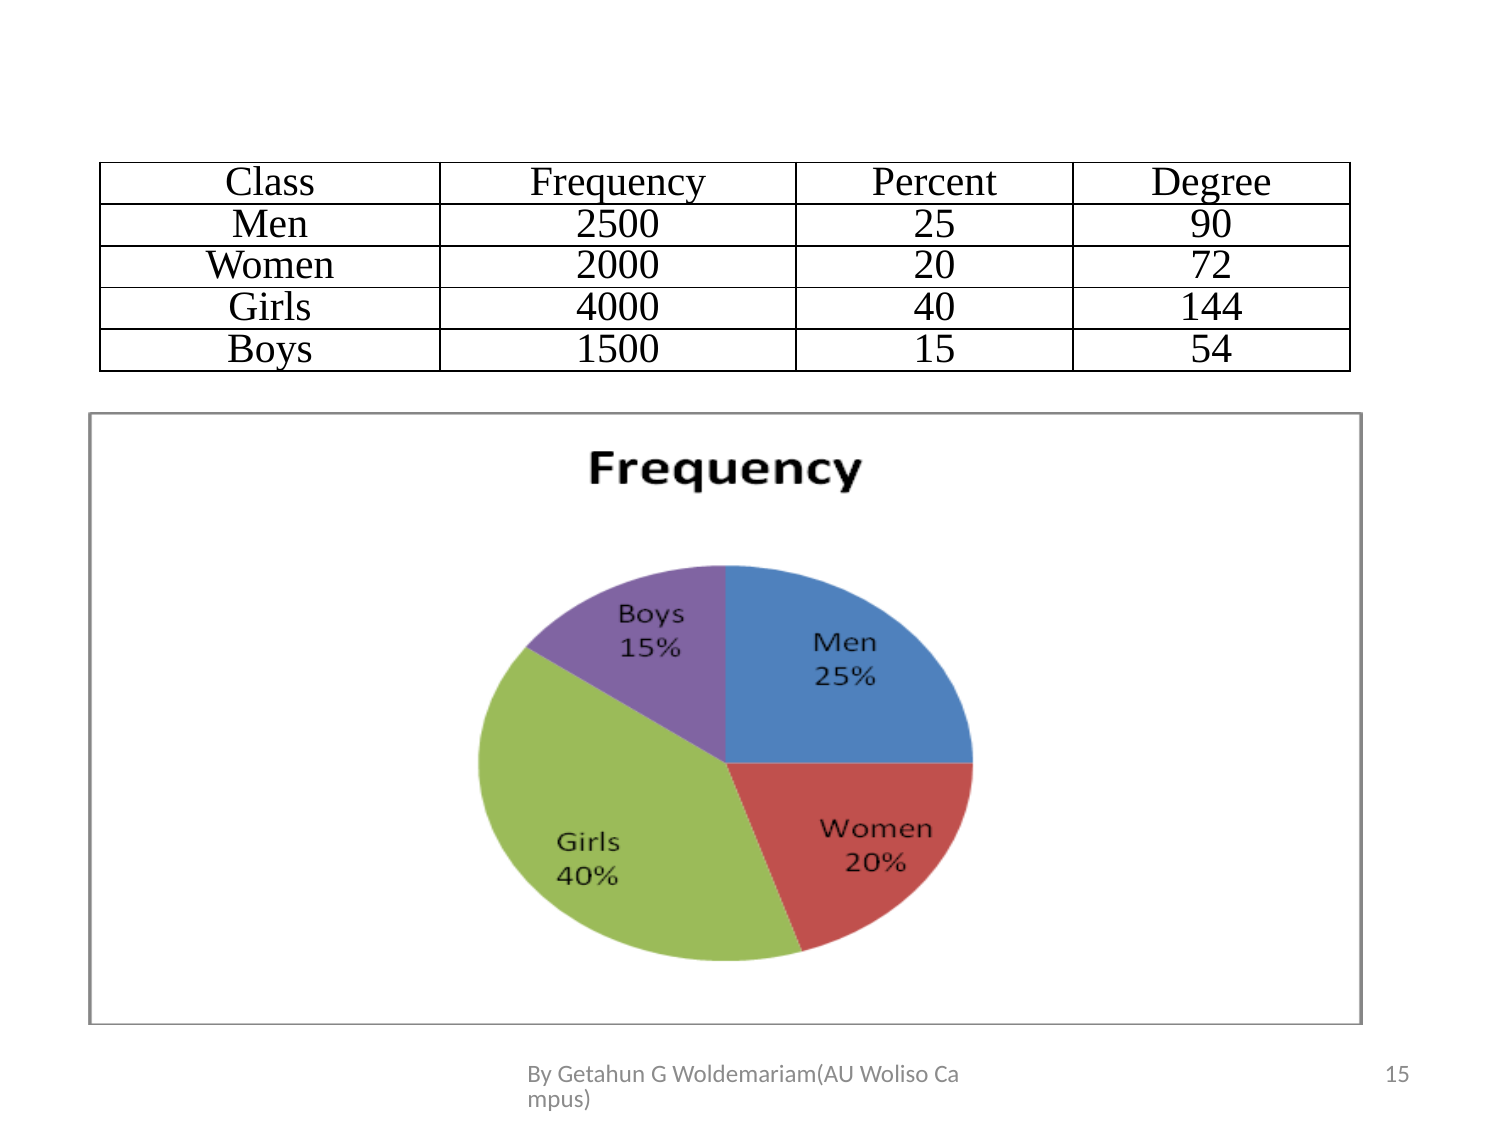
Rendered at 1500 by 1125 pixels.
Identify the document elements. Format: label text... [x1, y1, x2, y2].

table_cell 2500 [441, 205, 795, 245]
table_cell 20 [797, 247, 1072, 287]
table_cell 25 [797, 205, 1072, 245]
table_header Percent [797, 163, 1072, 203]
table_cell 4000 [441, 288, 795, 328]
table_cell 144 [1074, 288, 1349, 328]
table_cell 1500 [441, 330, 795, 370]
table_cell 90 [1074, 205, 1349, 245]
table_cell 2000 [441, 247, 795, 287]
table_cell Women [101, 247, 439, 287]
picture [87, 412, 1363, 1026]
slide_number 15 [1074, 1042, 1425, 1103]
table_cell 72 [1074, 247, 1349, 287]
footer By Getahun G Woldemariam(AU Woliso Campus) [512, 1042, 988, 1103]
table_cell Boys [101, 330, 439, 370]
table_cell 54 [1074, 330, 1349, 370]
table_cell Men [101, 205, 439, 245]
table_header Degree [1074, 163, 1349, 203]
table_header Frequency [441, 163, 795, 203]
table_cell 40 [797, 288, 1072, 328]
table_cell 15 [797, 330, 1072, 370]
table_header Class [101, 163, 439, 203]
table_cell Girls [101, 288, 439, 328]
